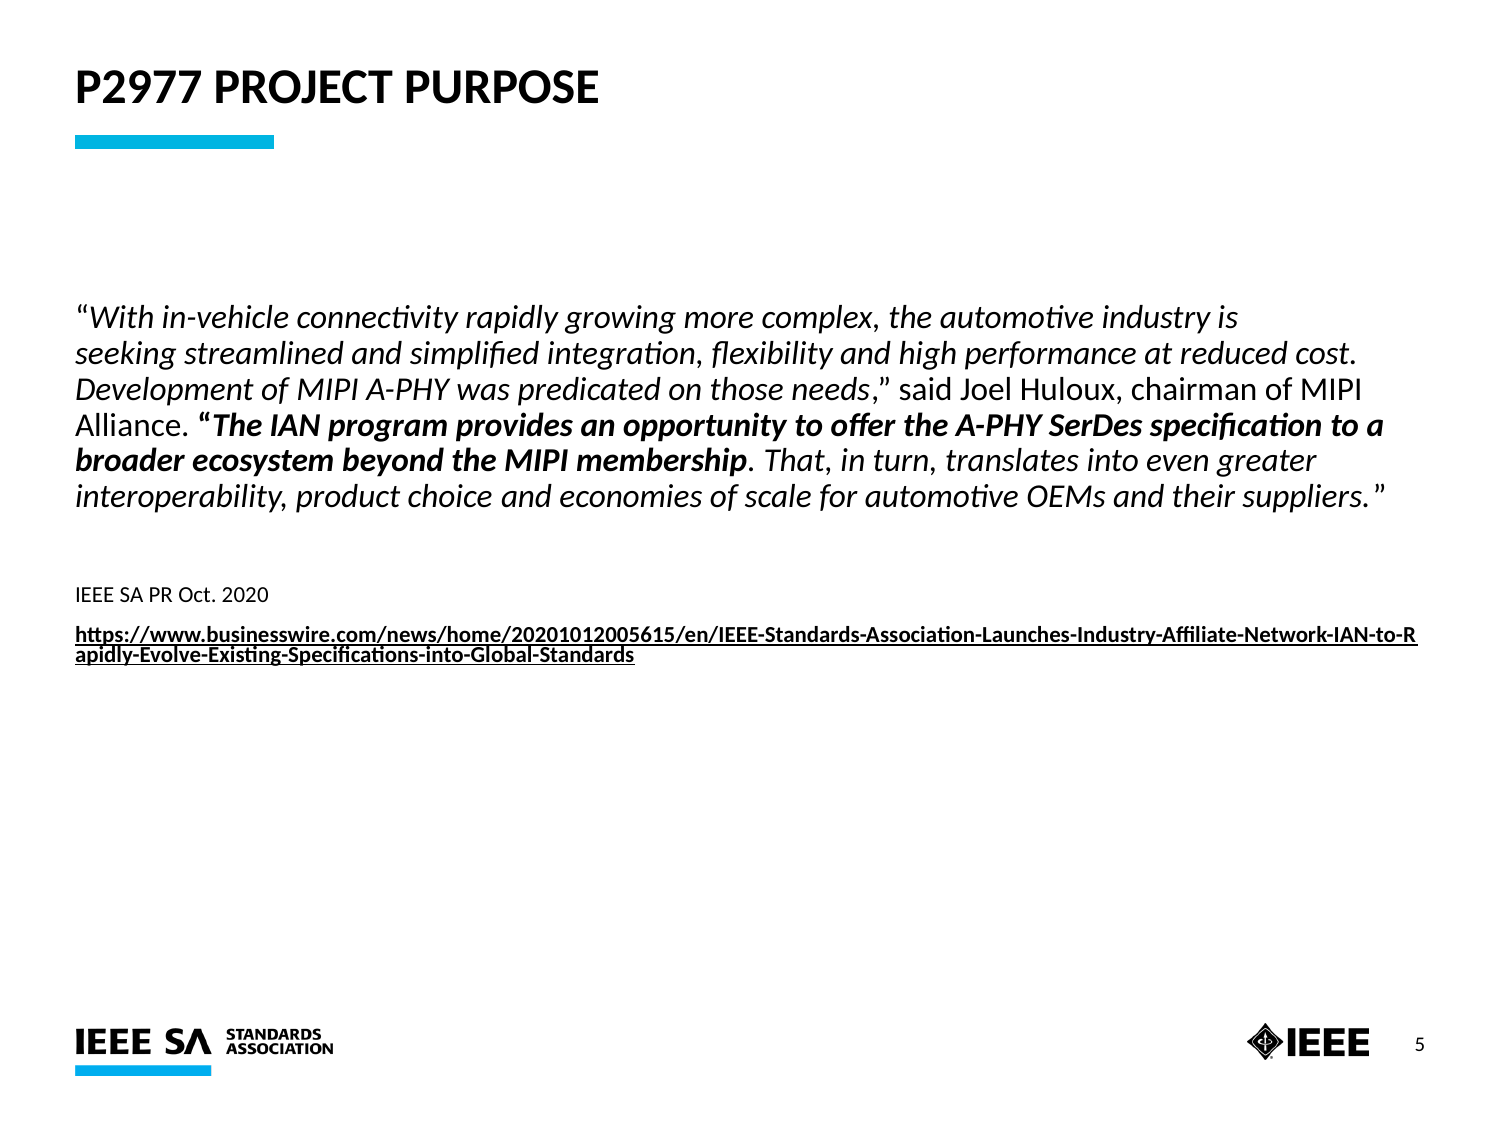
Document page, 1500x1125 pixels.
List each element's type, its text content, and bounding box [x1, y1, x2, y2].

title P2977 Project Purpose [75, 60, 1425, 142]
slide_number 5 [1326, 1012, 1425, 1073]
picture [75, 1028, 333, 1076]
list “With in-vehicle connectivity rapidly growing more complex, the automotive industry is seeking streamlined and simplified integration, flexibility and high performance at reduced cost. Development of MIPI A-PHY was predicated on those needs,” said Joel Huloux, chairman of MIPI Alliance. “The IAN program provides an opportunity to offer the A-PHY SerDes specification to a broader ecosystem beyond the MIPI membership. That, in turn, translates into even greater interoperability, product choice and economies of scale for automotive OEMs and their suppliers.” IEEE SA PR Oct. 2020 https://www.businesswire.com/news/home/20201012005615/en/IEEE-Standards-Association-Launches-Industry-Affiliate-Network-IAN-to-Rapidly-Evolve-Existing-Specifications-into-Global-Standards [75, 299, 1425, 1014]
picture [1247, 1023, 1326, 1060]
